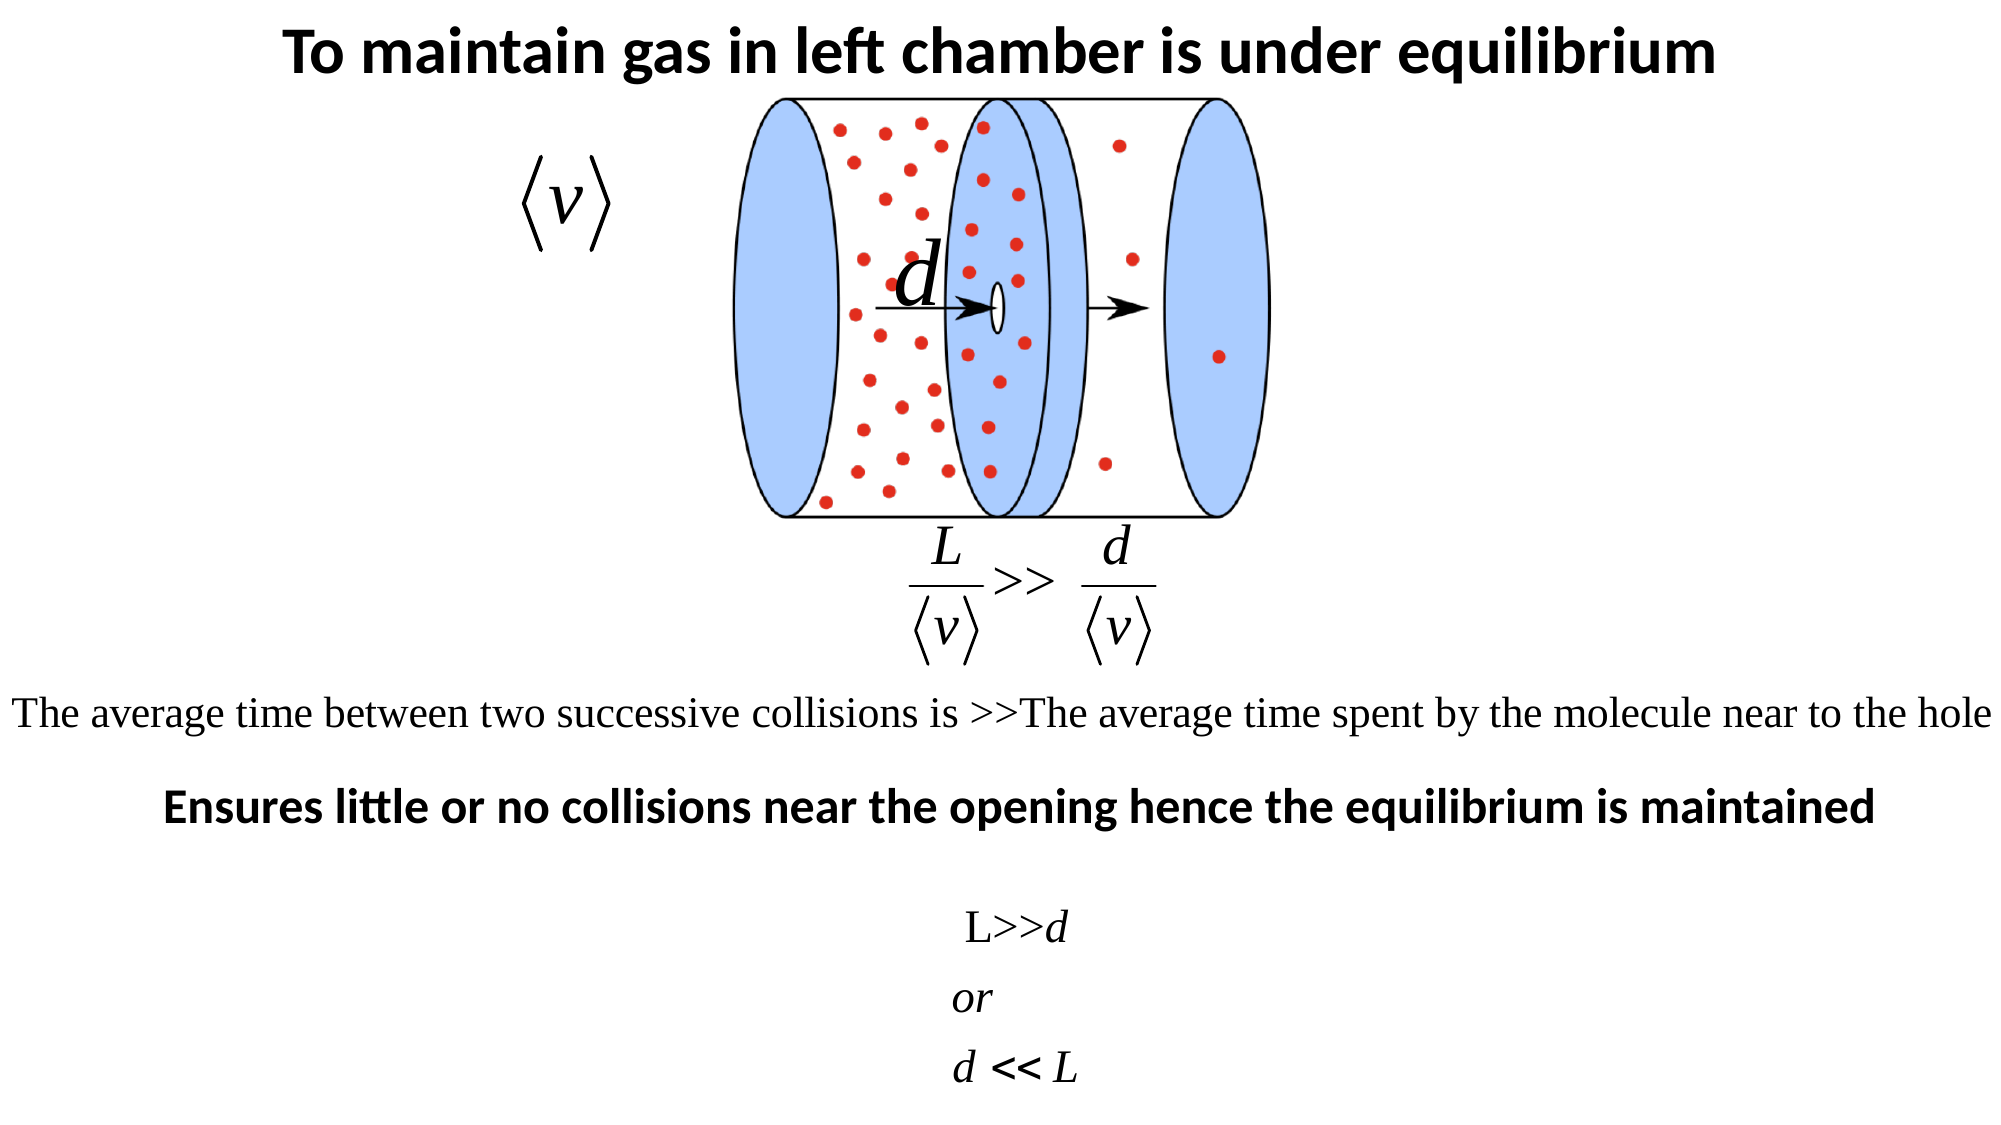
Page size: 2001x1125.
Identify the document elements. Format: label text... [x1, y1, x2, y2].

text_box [878, 217, 967, 330]
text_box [508, 137, 628, 270]
text_box To maintain gas in left chamber is under equilibrium [267, 0, 1735, 95]
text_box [5, 687, 2000, 746]
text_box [945, 899, 1090, 1095]
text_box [875, 509, 1166, 677]
picture [703, 14, 1300, 611]
text_box Ensures little or no collisions near the opening hence the equilibrium is maintained [148, 766, 1893, 842]
